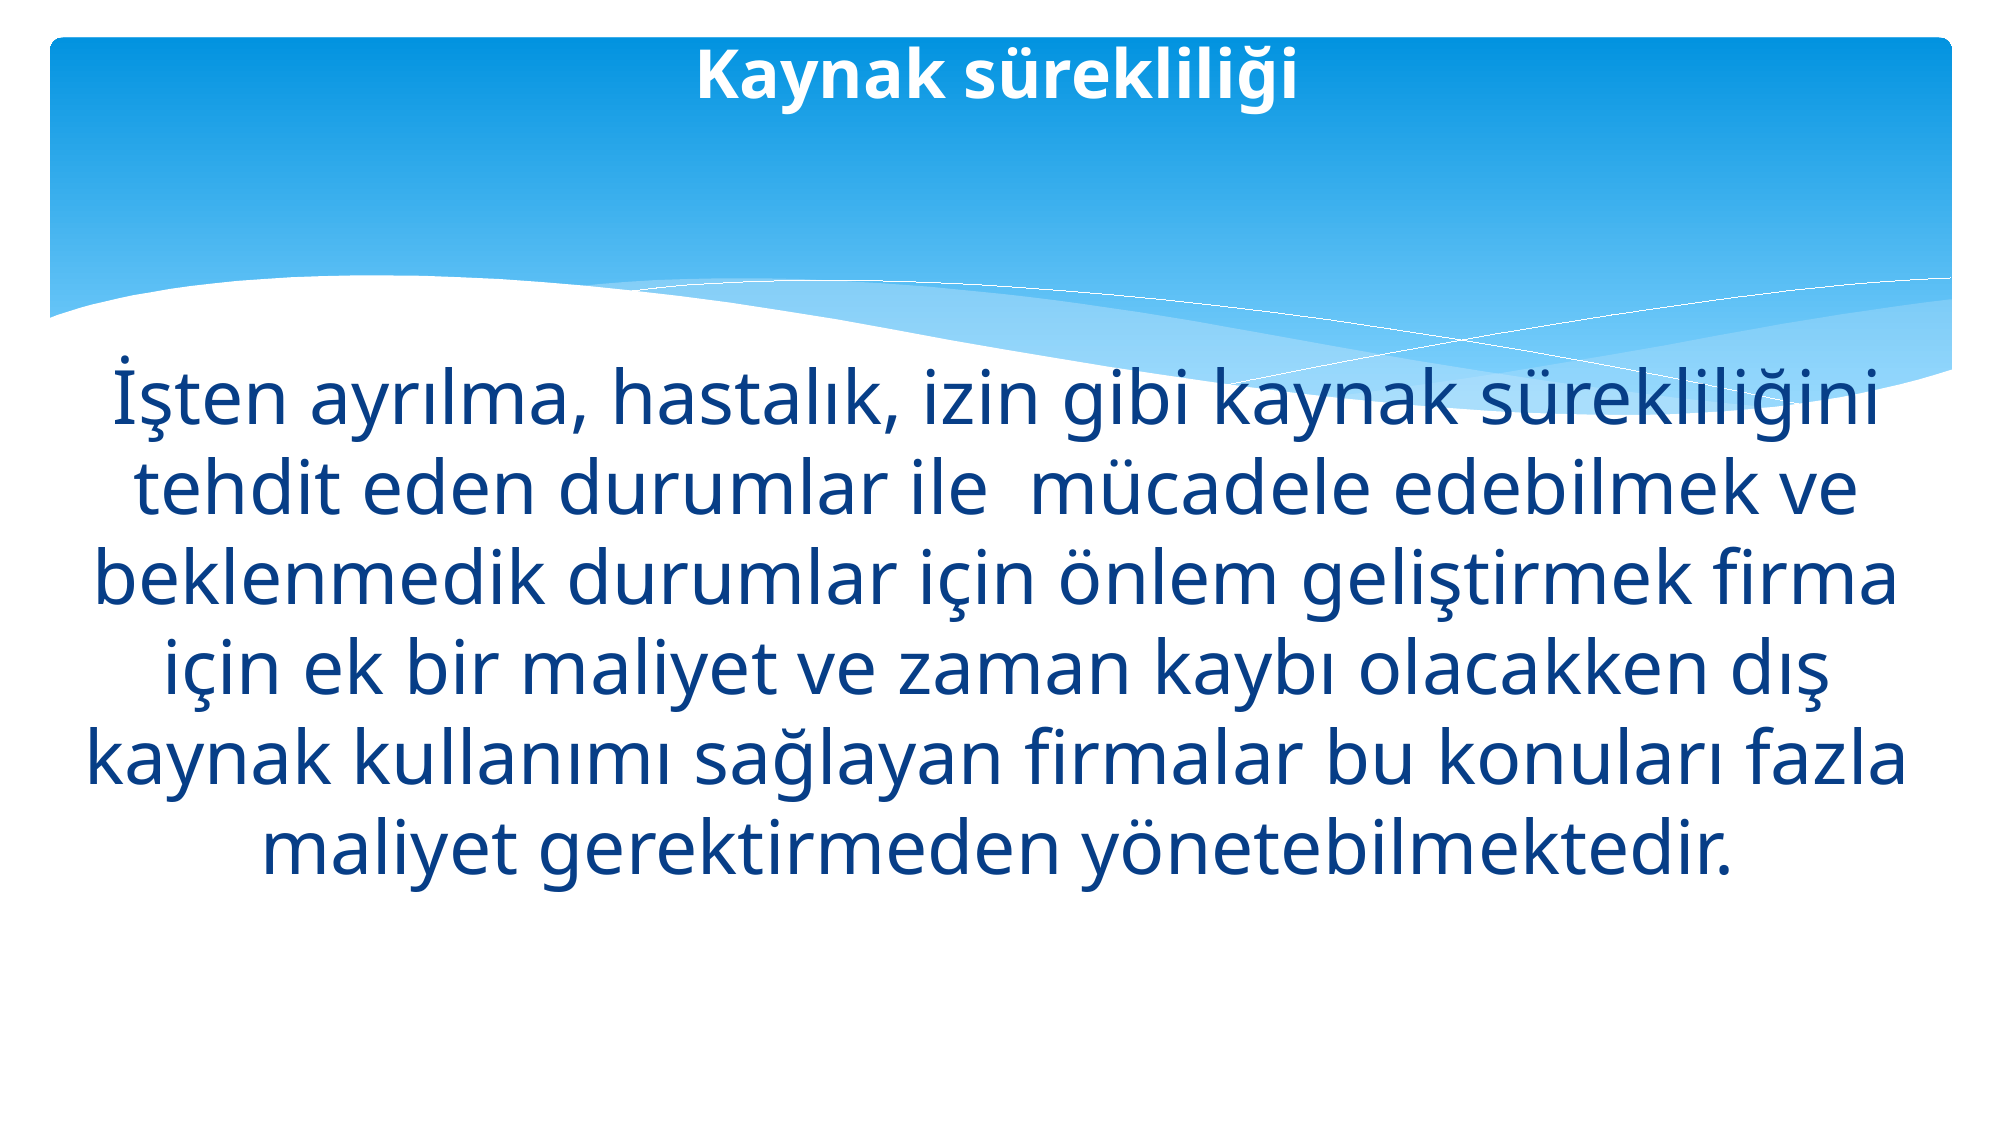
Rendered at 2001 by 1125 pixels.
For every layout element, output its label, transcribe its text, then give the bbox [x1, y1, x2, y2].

title Kaynak sürekliliği [20, 22, 1975, 202]
list İşten ayrılma, hastalık, izin gibi kaynak sürekliliğini tehdit eden durumlar ile mücadele edebilmek ve beklenmedik durumlar için önlem geliştirmek firma için ek bir maliyet ve zaman kaybı olacakken dış kaynak kullanımı sağlayan firmalar bu konuları fazla maliyet gerektirmeden yönetebilmektedir. [20, 237, 1975, 1106]
